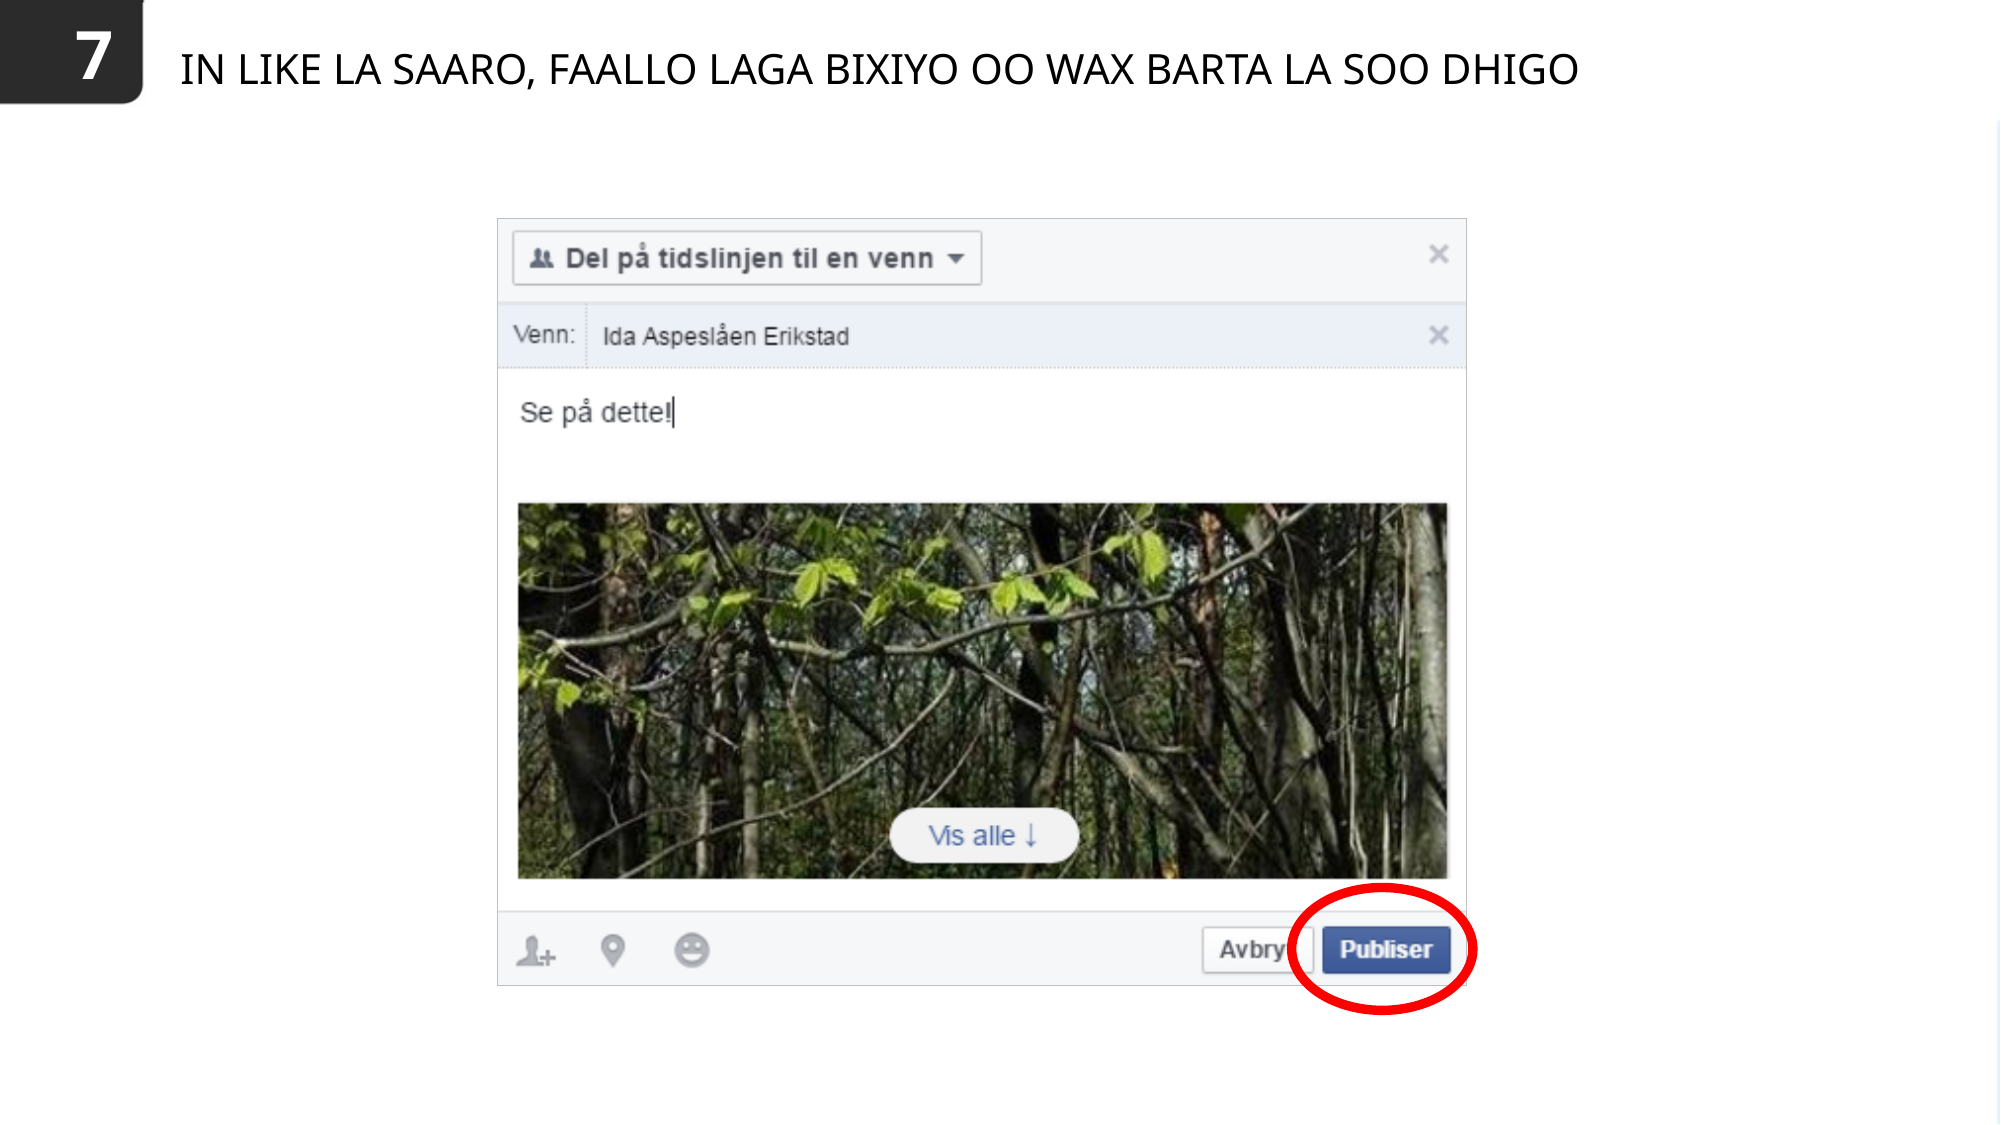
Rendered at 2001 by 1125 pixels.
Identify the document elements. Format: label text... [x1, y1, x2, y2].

picture [0, 0, 2000, 1124]
text_box 7 [60, 20, 188, 95]
text_box [1308, 986, 1456, 1012]
text_box [1467, 925, 1474, 973]
title IN LIKE LA SAARO, FAALLO LAGA BIXIYO OO WAX BARTA LA SOO DHIGO [165, 41, 1864, 102]
